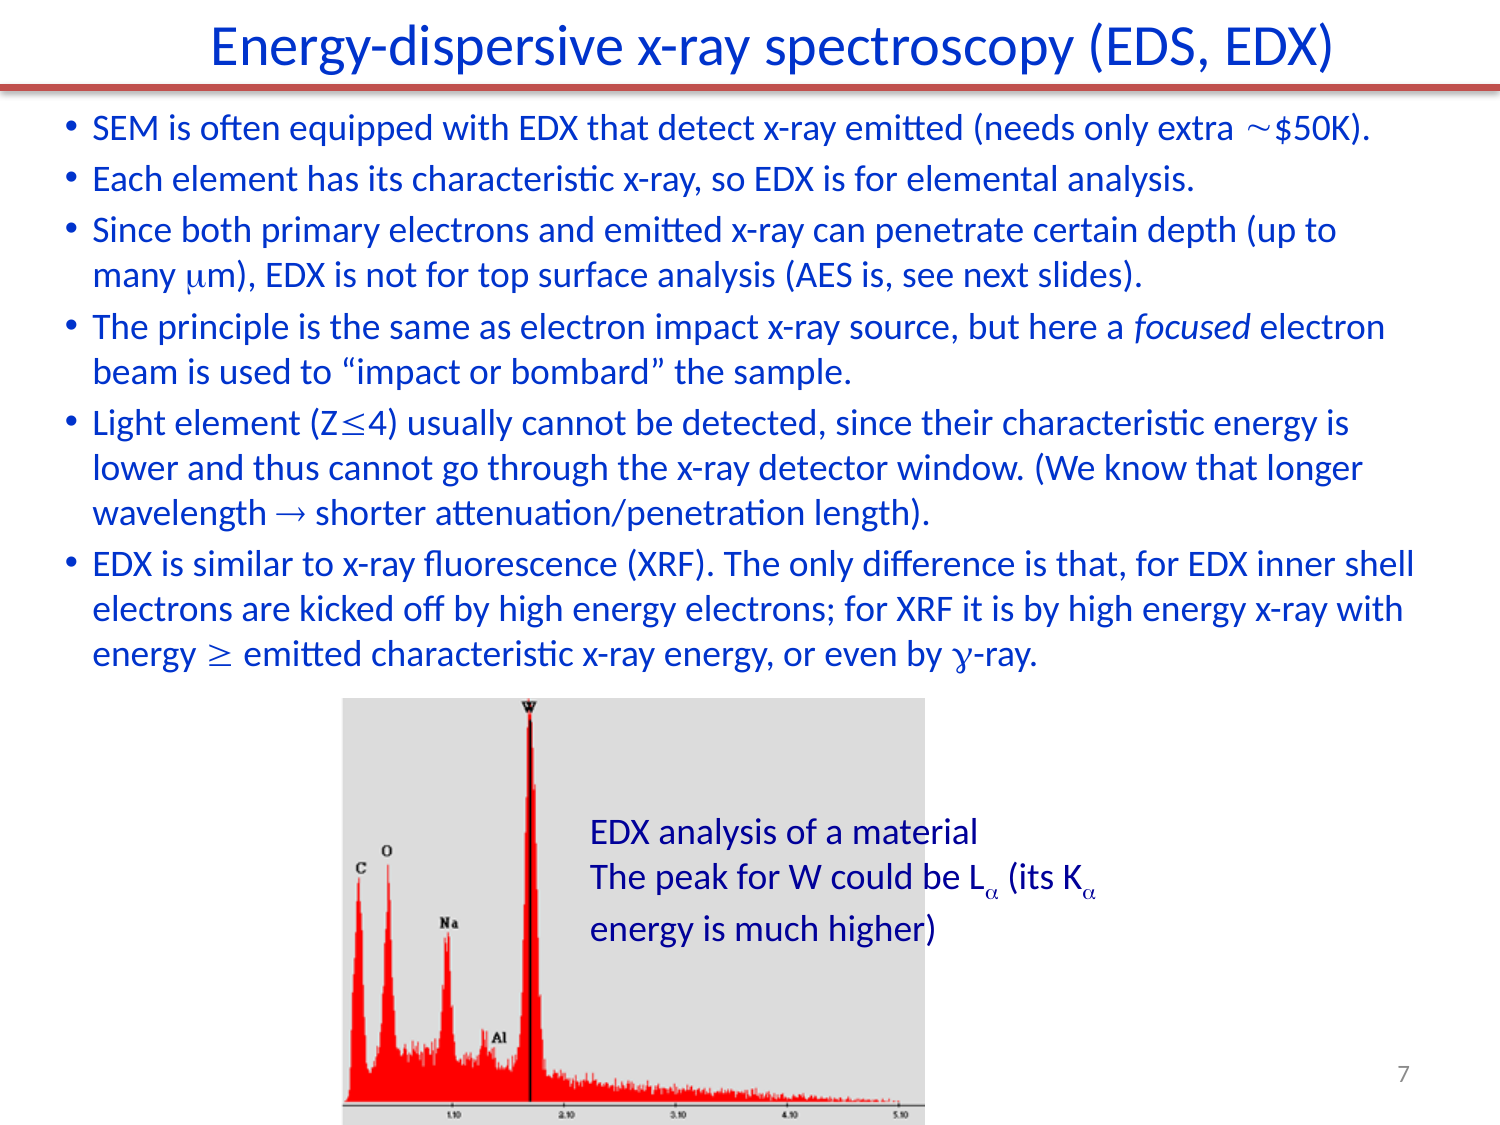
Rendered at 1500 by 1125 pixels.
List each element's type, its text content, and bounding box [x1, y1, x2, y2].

slide_number 7 [1074, 1042, 1425, 1103]
text_box SEM is often equipped with EDX that detect x-ray emitted (needs only extra $50K). Each element has its characteristic x-ray, so EDX is for elemental analysis. Since both primary electrons and emitted x-ray can penetrate certain depth (up to many m), EDX is not for top surface analysis (AES is, see next slides). The principle is the same as electron impact x-ray source, but here a focused electron beam is used to “impact or bombard” the sample. Light element (Z4) usually cannot be detected, since their characteristic energy is lower and thus cannot go through the x-ray detector window. (We know that longer wavelength  shorter attenuation/penetration length). EDX is similar to x-ray fluorescence (XRF). The only difference is that, for EDX inner shell electrons are kicked off by high energy electrons; for XRF it is by high energy x-ray with energy  emitted characteristic x-ray energy, or even by -ray. [50, 96, 1438, 682]
picture [337, 698, 926, 1125]
text_box EDX analysis of a material The peak for W could be L (its K energy is much higher) [929, 799, 1125, 956]
text_box Energy-dispersive x-ray spectroscopy (EDS, EDX) [195, 0, 1352, 85]
